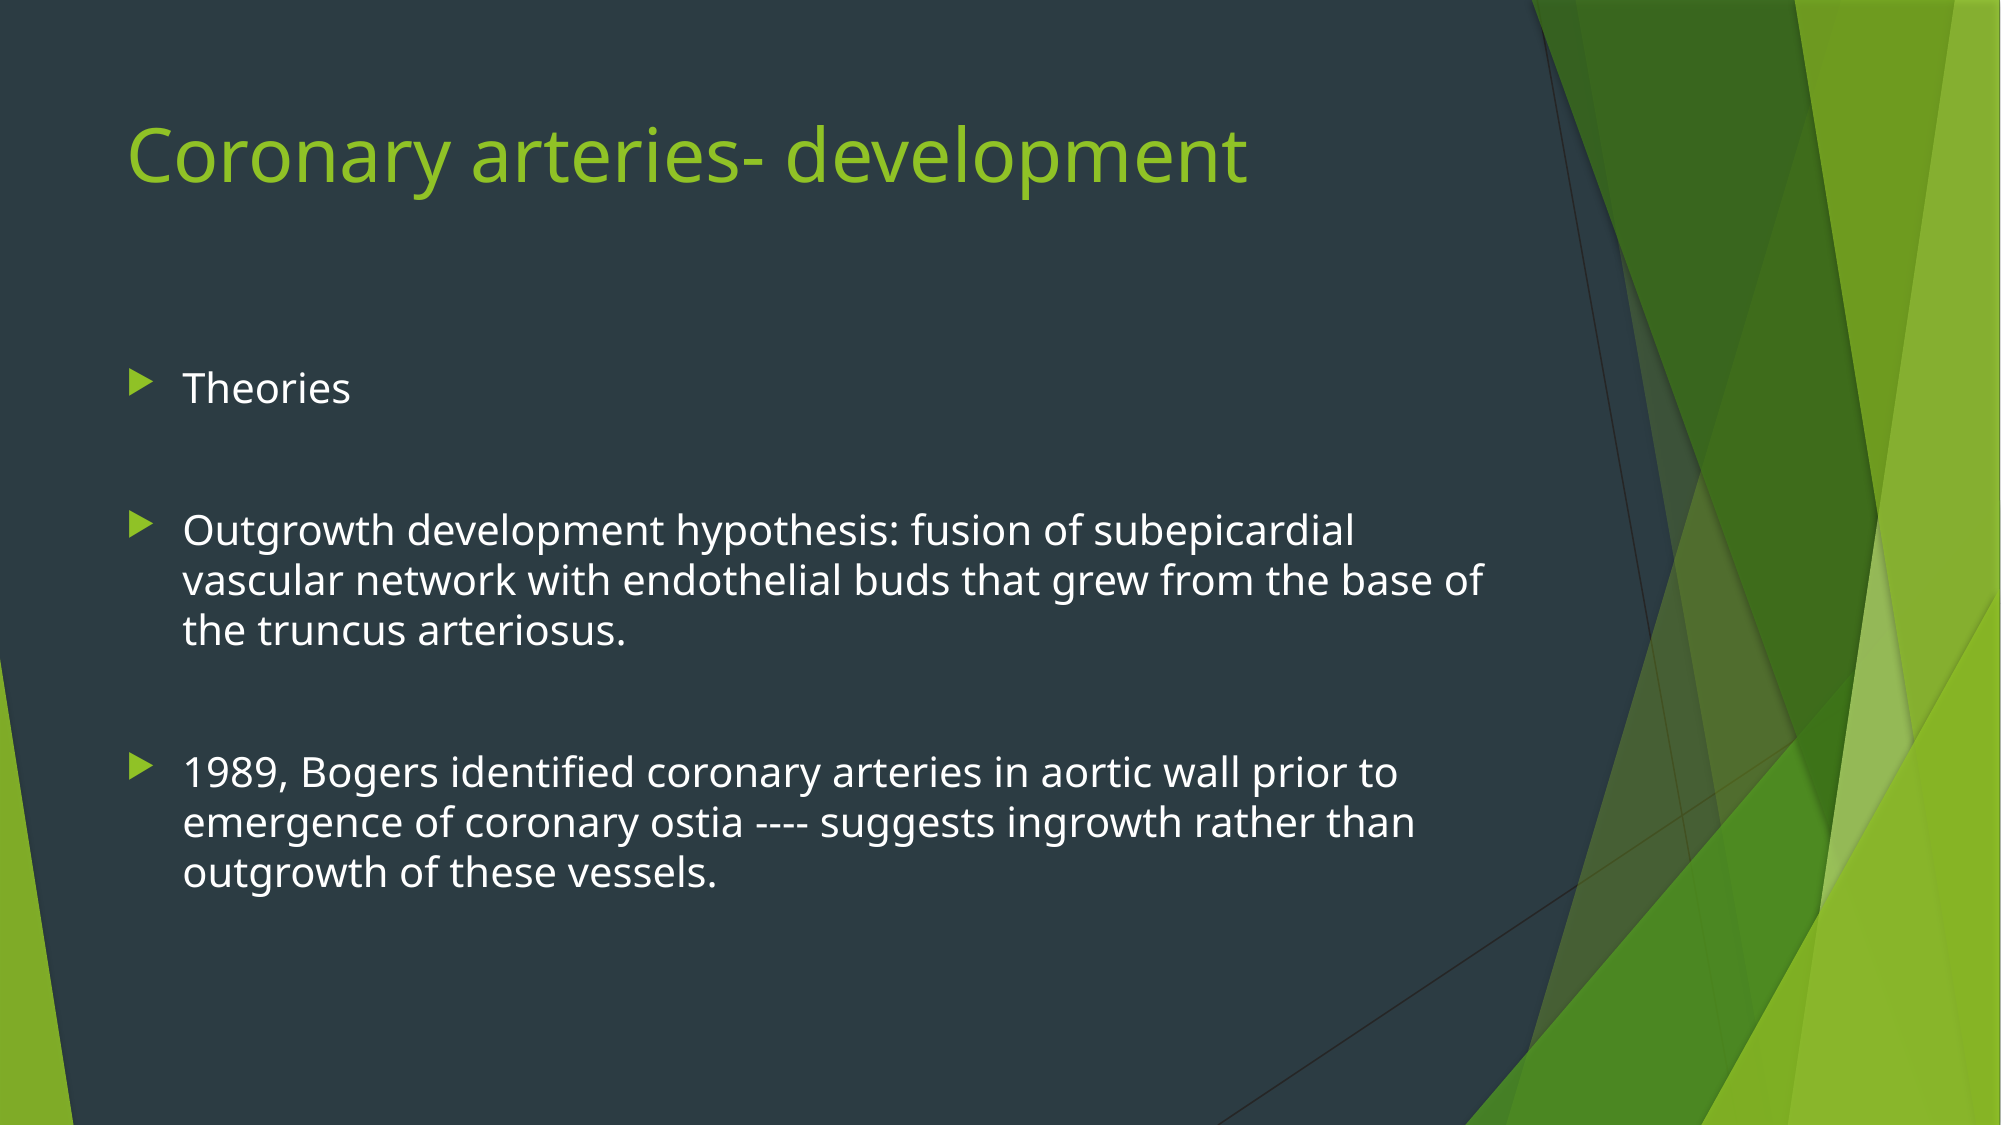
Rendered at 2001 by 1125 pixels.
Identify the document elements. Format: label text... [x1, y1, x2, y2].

list Theories Outgrowth development hypothesis: fusion of subepicardial vascular network with endothelial buds that grew from the base of the truncus arteriosus. 1989, Bogers identified coronary arteries in aortic wall prior to emergence of coronary ostia ---- suggests ingrowth rather than outgrowth of these vessels. [111, 354, 1522, 992]
title Coronary arteries- development [111, 99, 1522, 317]
